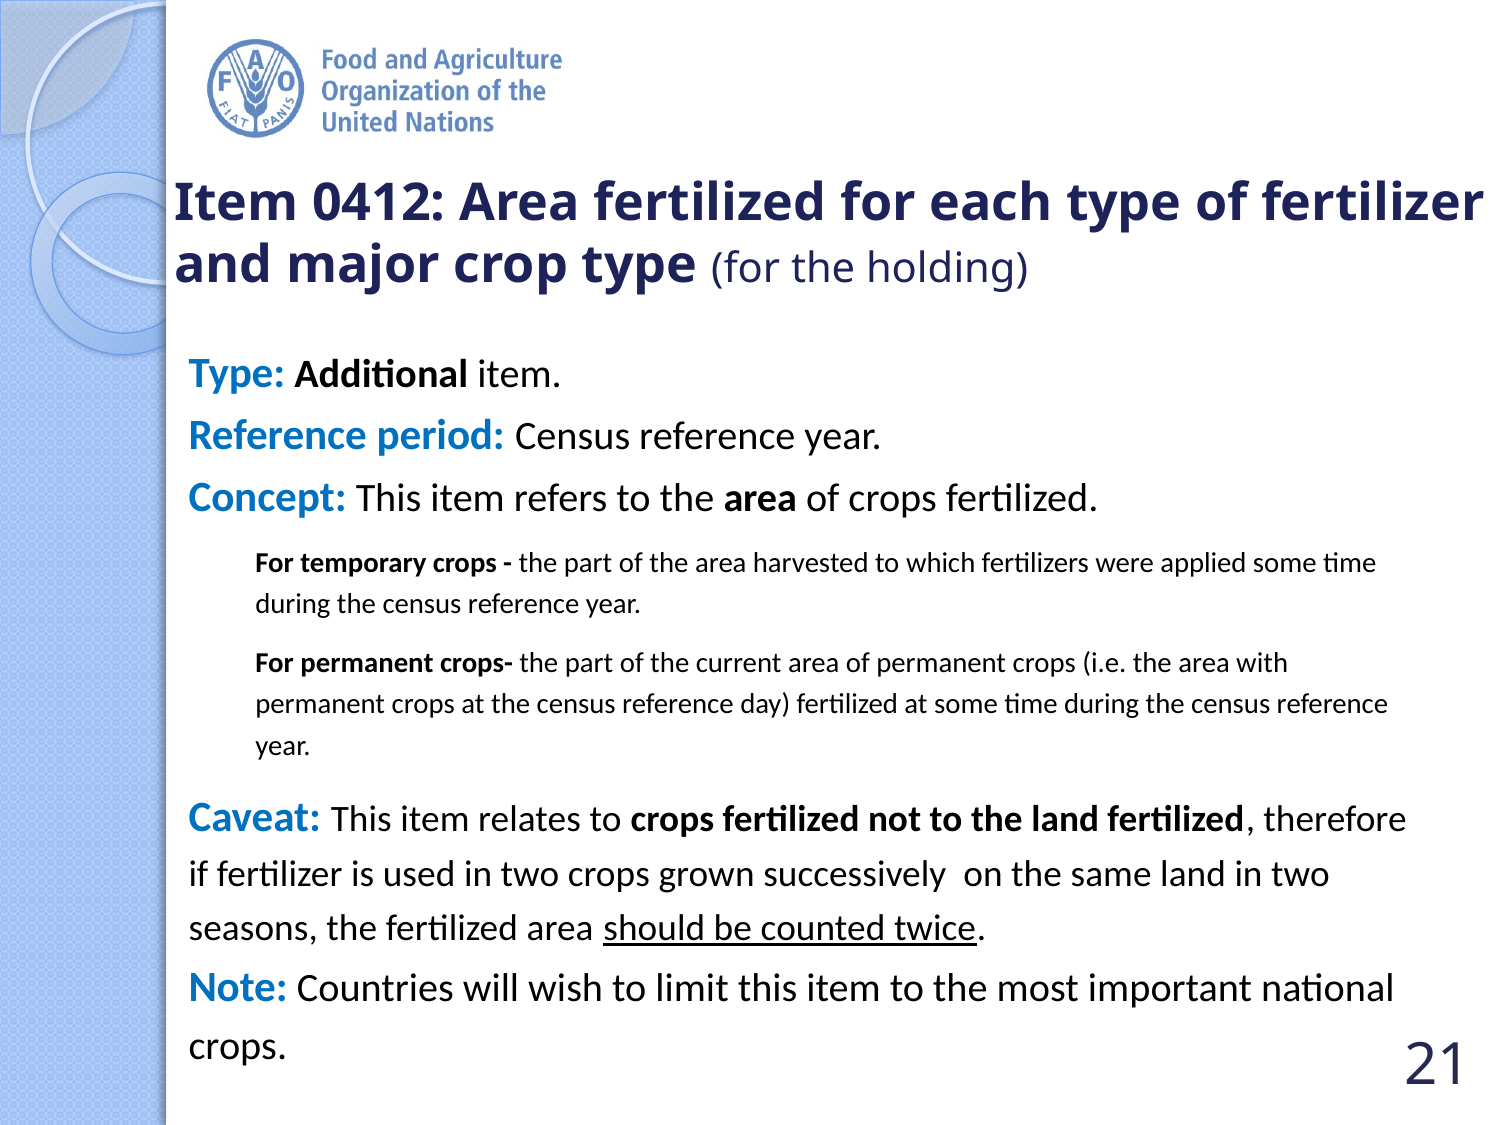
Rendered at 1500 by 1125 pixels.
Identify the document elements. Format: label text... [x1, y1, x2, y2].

title Item 0412: Area fertilized for each type of fertilizer and major crop type (for the holding) [159, 160, 1500, 315]
list Type: Additional item. Reference period: Census reference year. Concept: This item refers to the area of crops fertilized. For temporary crops - the part of the area harvested to which fertilizers were applied some time during the census reference year. For permanent crops- the part of the current area of permanent crops (i.e. the area with permanent crops at the census reference day) fertilized at some time during the census reference year. Caveat: This item relates to crops fertilized not to the land fertilized, therefore if fertilizer is used in two crops grown successively on the same land in two seasons, the fertilized area should be counted twice. Note: Countries will wish to limit this item to the most important national crops. [147, 326, 1436, 1083]
picture [166, 3, 601, 160]
slide_number 21 [1387, 1034, 1488, 1113]
